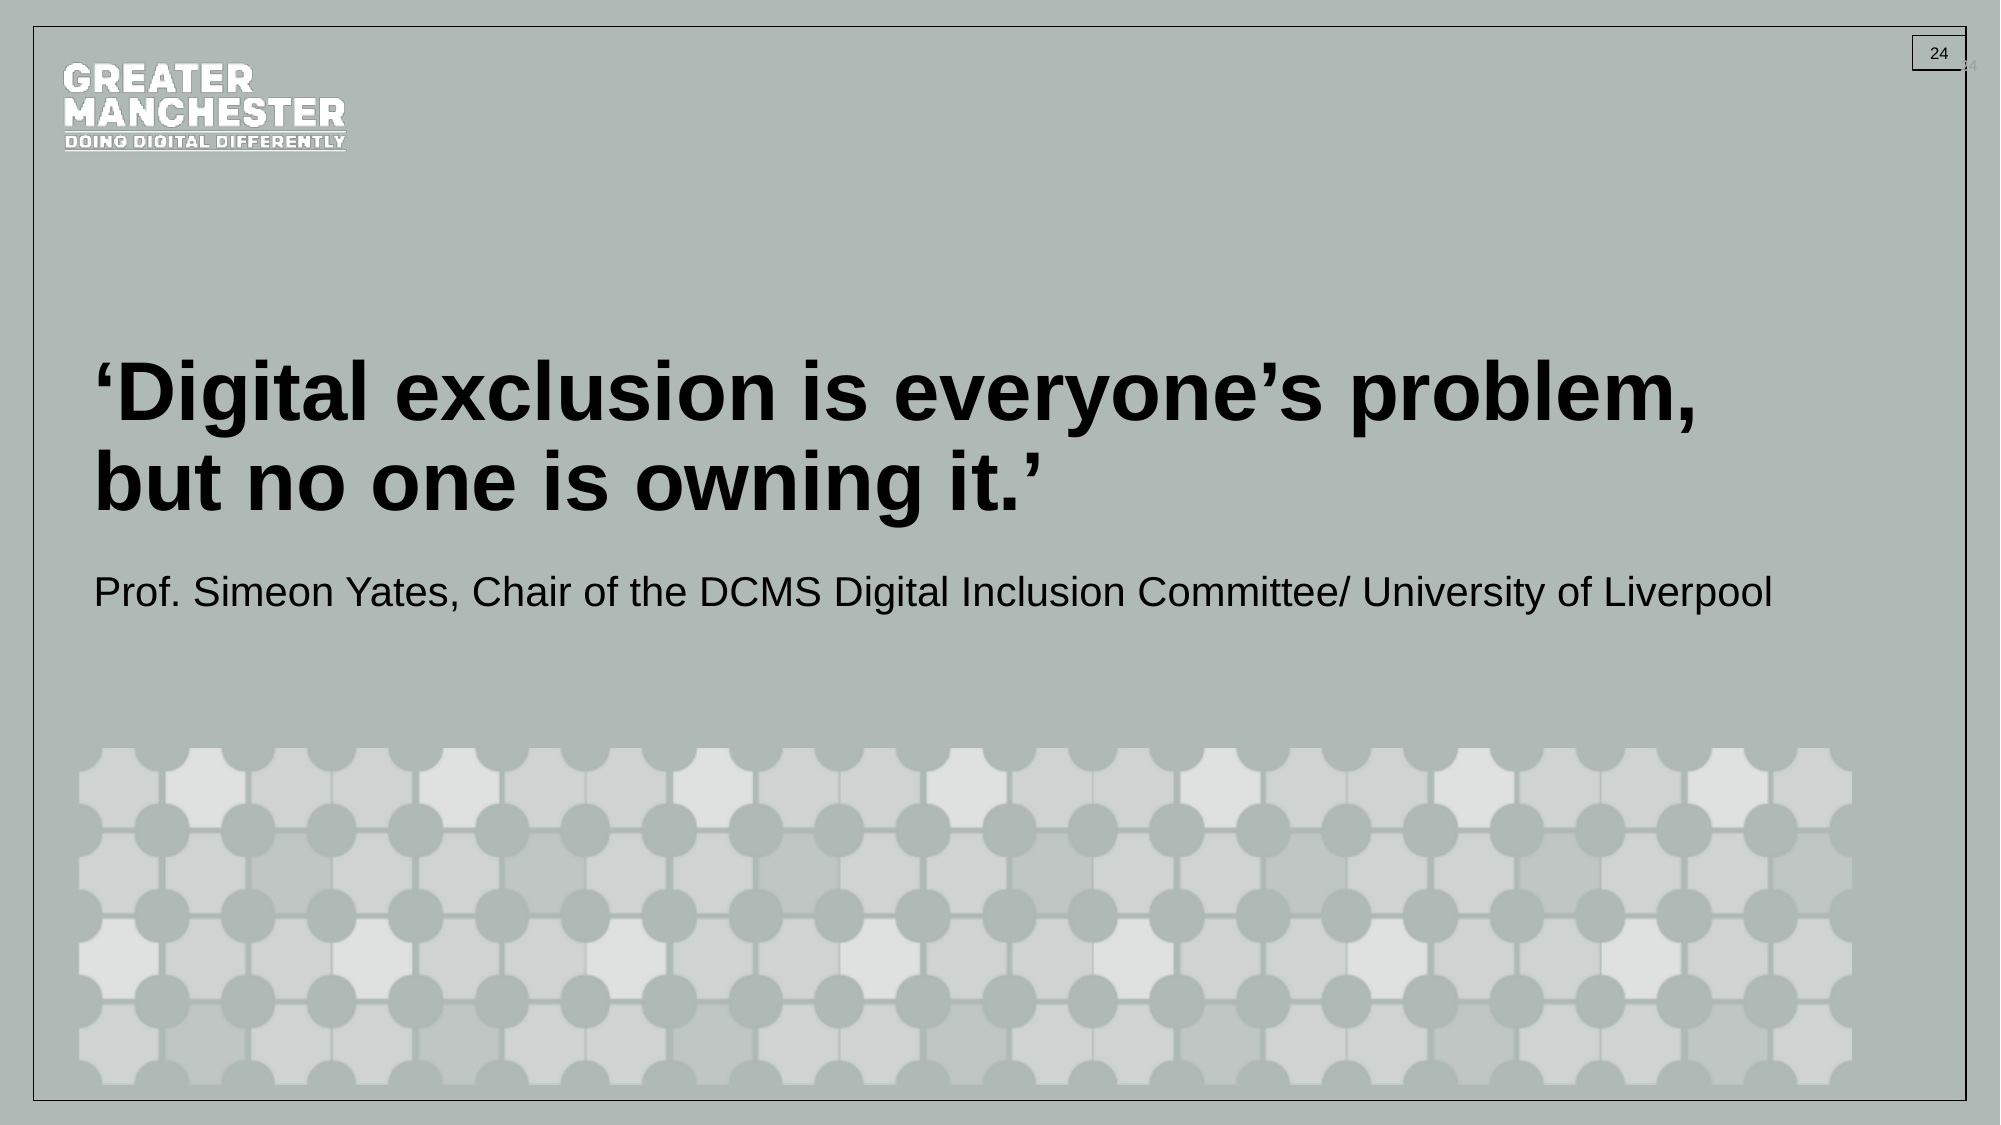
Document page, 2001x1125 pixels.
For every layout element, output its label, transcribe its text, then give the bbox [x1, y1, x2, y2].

list Prof. Simeon Yates, Chair of the DCMS Digital Inclusion Committee/ University of Liverpool [78, 562, 1804, 1009]
picture [78, 748, 1852, 1085]
picture [53, 52, 359, 164]
slide_number 24 [1938, 50, 2000, 80]
title ‘Digital exclusion is everyone’s problem, but no one is owning it.’ [78, 290, 1804, 537]
